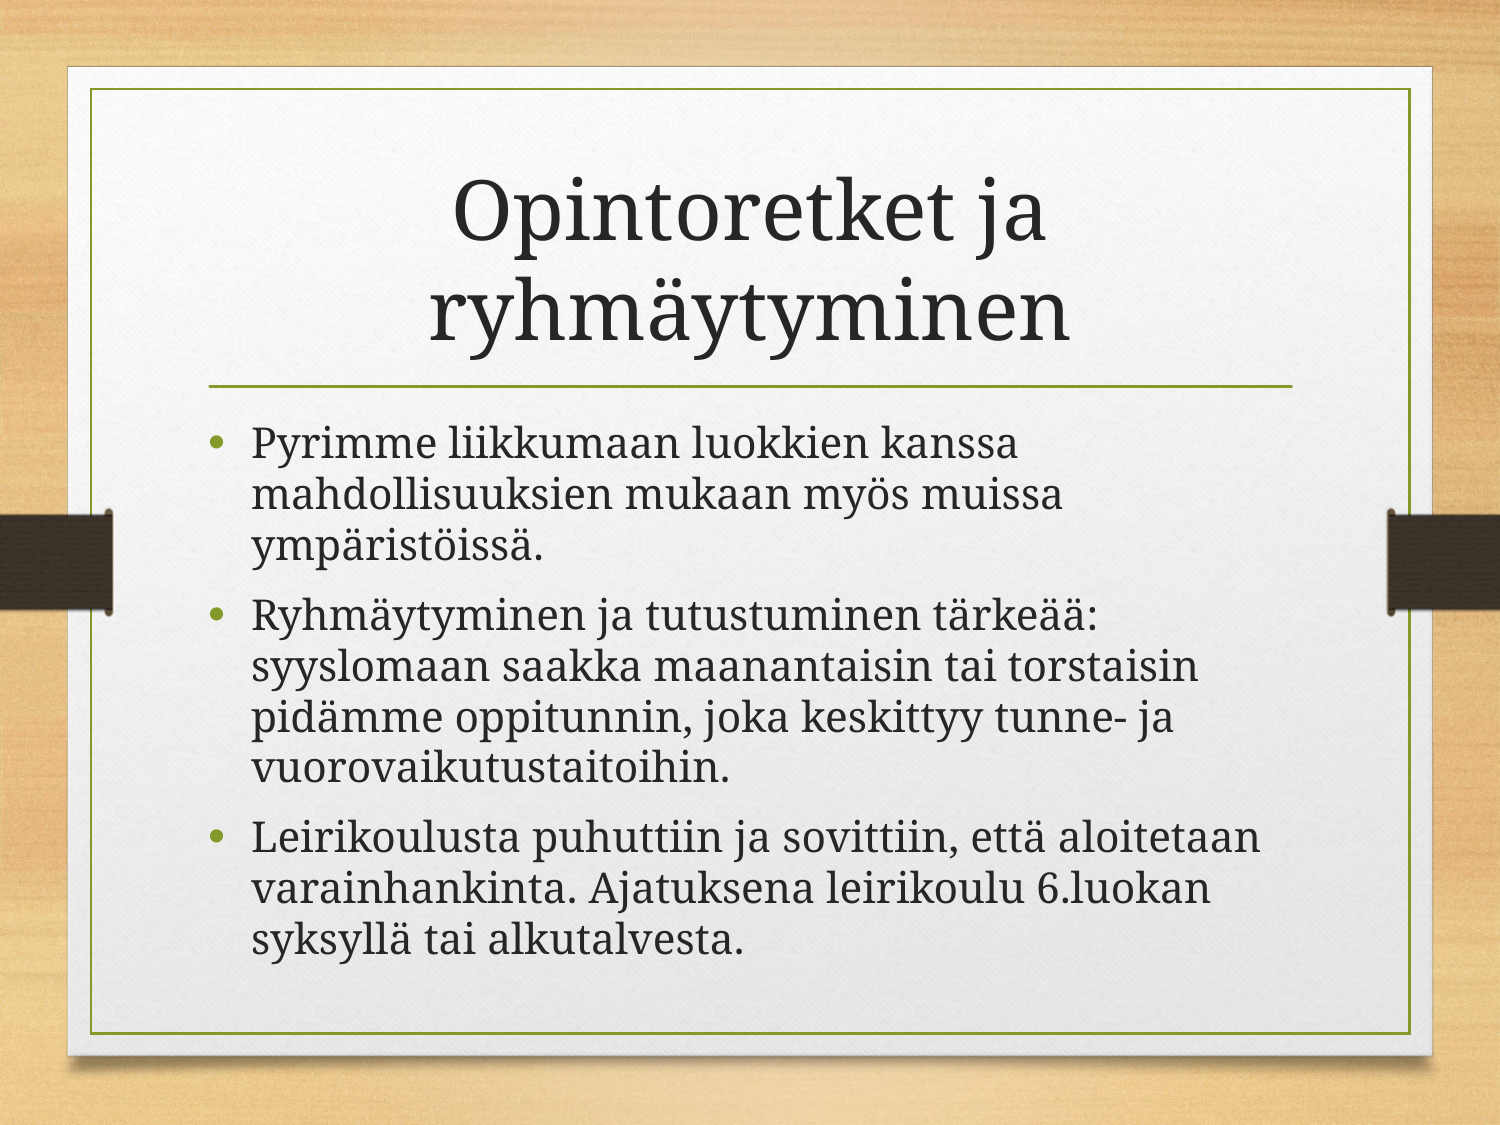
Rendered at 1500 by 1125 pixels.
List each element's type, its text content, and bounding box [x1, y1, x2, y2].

picture [0, 0, 1500, 1125]
title Opintoretket ja ryhmäytyminen [193, 150, 1309, 365]
list Pyrimme liikkumaan luokkien kanssa mahdollisuuksien mukaan myös muissa ympäristöissä. Ryhmäytyminen ja tutustuminen tärkeää: syyslomaan saakka maanantaisin tai torstaisin pidämme oppitunnin, joka keskittyy tunne- ja vuorovaikutustaitoihin. Leirikoulusta puhuttiin ja sovittiin, että aloitetaan varainhankinta. Ajatuksena leirikoulu 6.luokan syksyllä tai alkutalvesta. [193, 408, 1309, 974]
